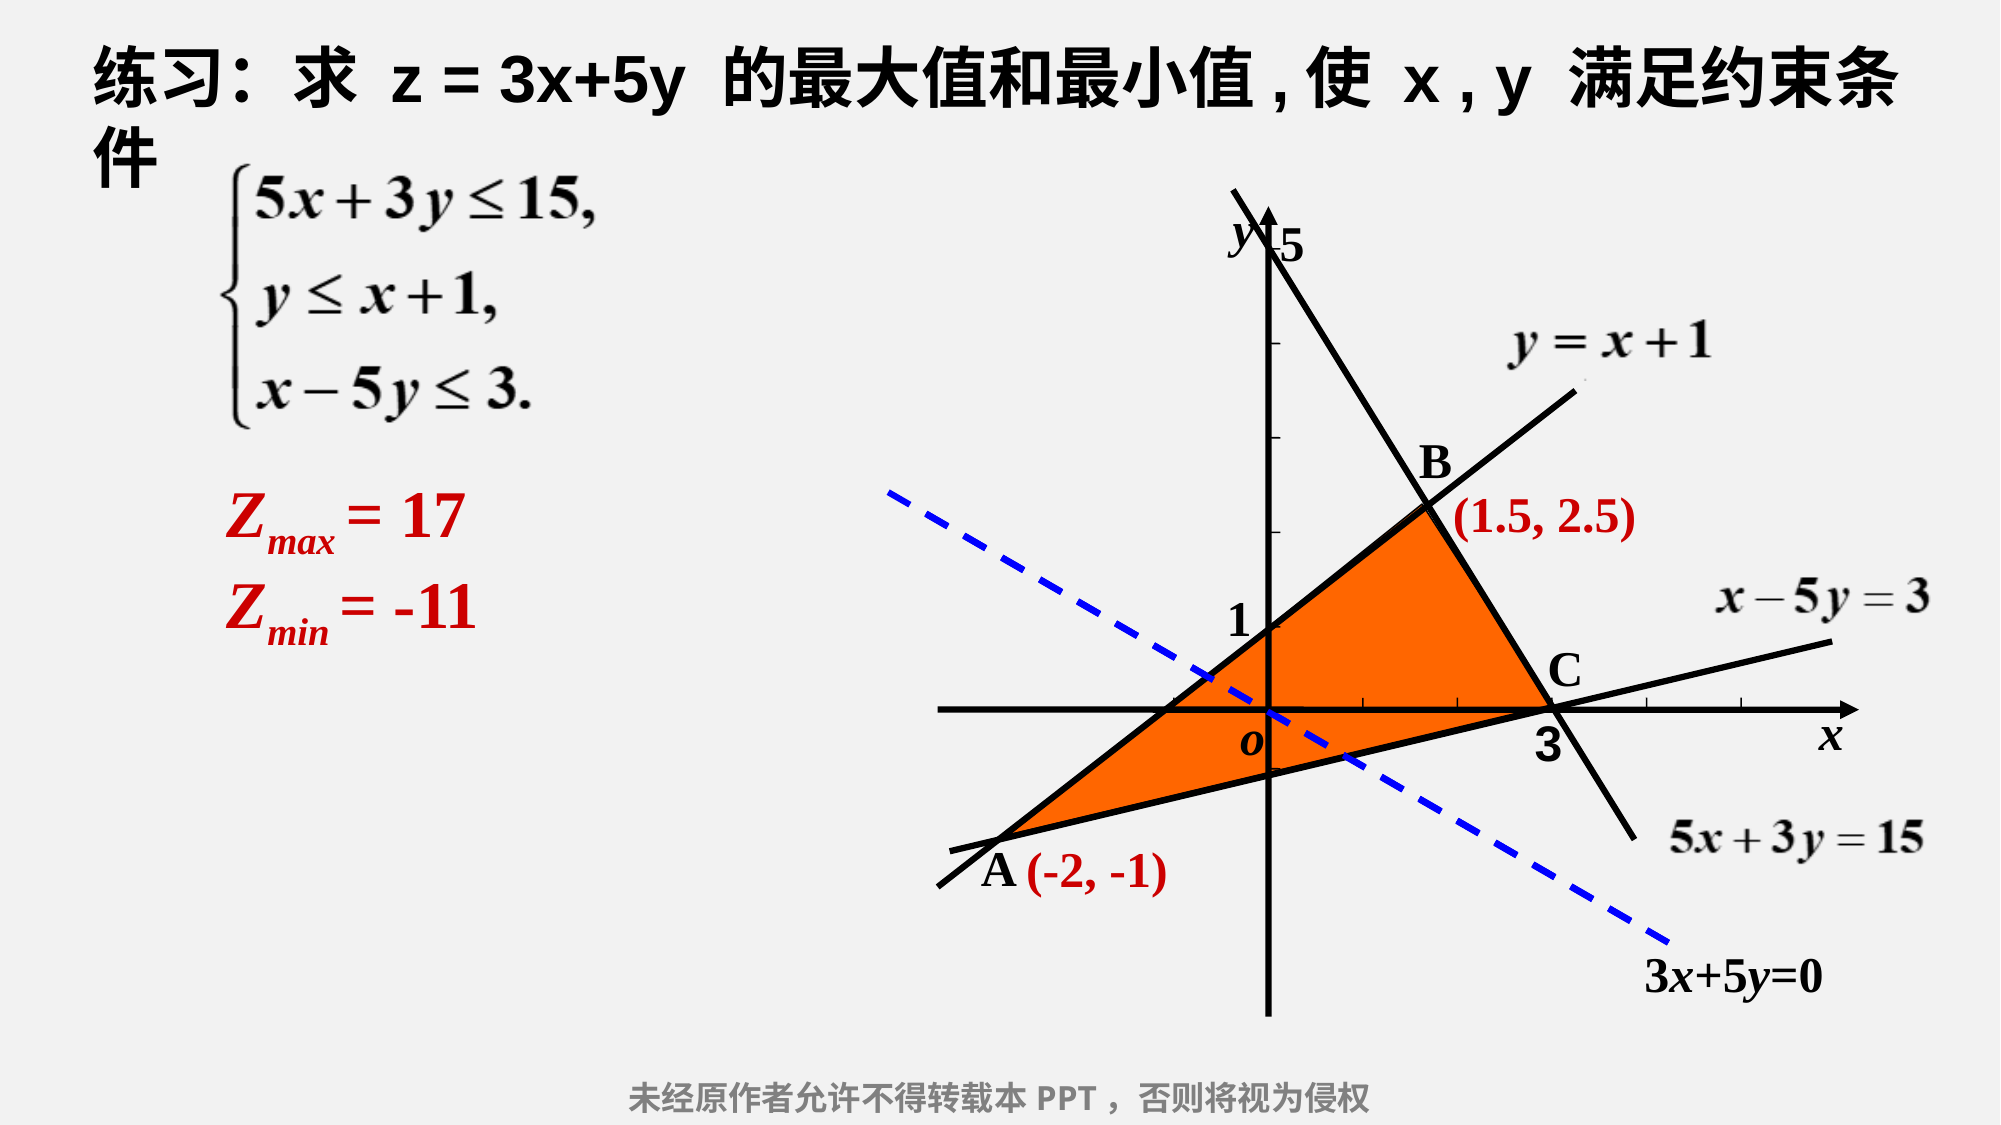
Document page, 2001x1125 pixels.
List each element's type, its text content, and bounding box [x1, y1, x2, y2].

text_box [937, 189, 1859, 1017]
picture [1664, 778, 1947, 877]
text_box 练习：求 z = 3x+5y 的最大值和最小值,使 x , y 满足约束条件 [77, 28, 1967, 204]
picture [200, 132, 606, 438]
picture [1697, 539, 1943, 629]
text_box Zmax = 17 Zmin = -11 [211, 463, 495, 661]
picture [1497, 291, 1719, 381]
